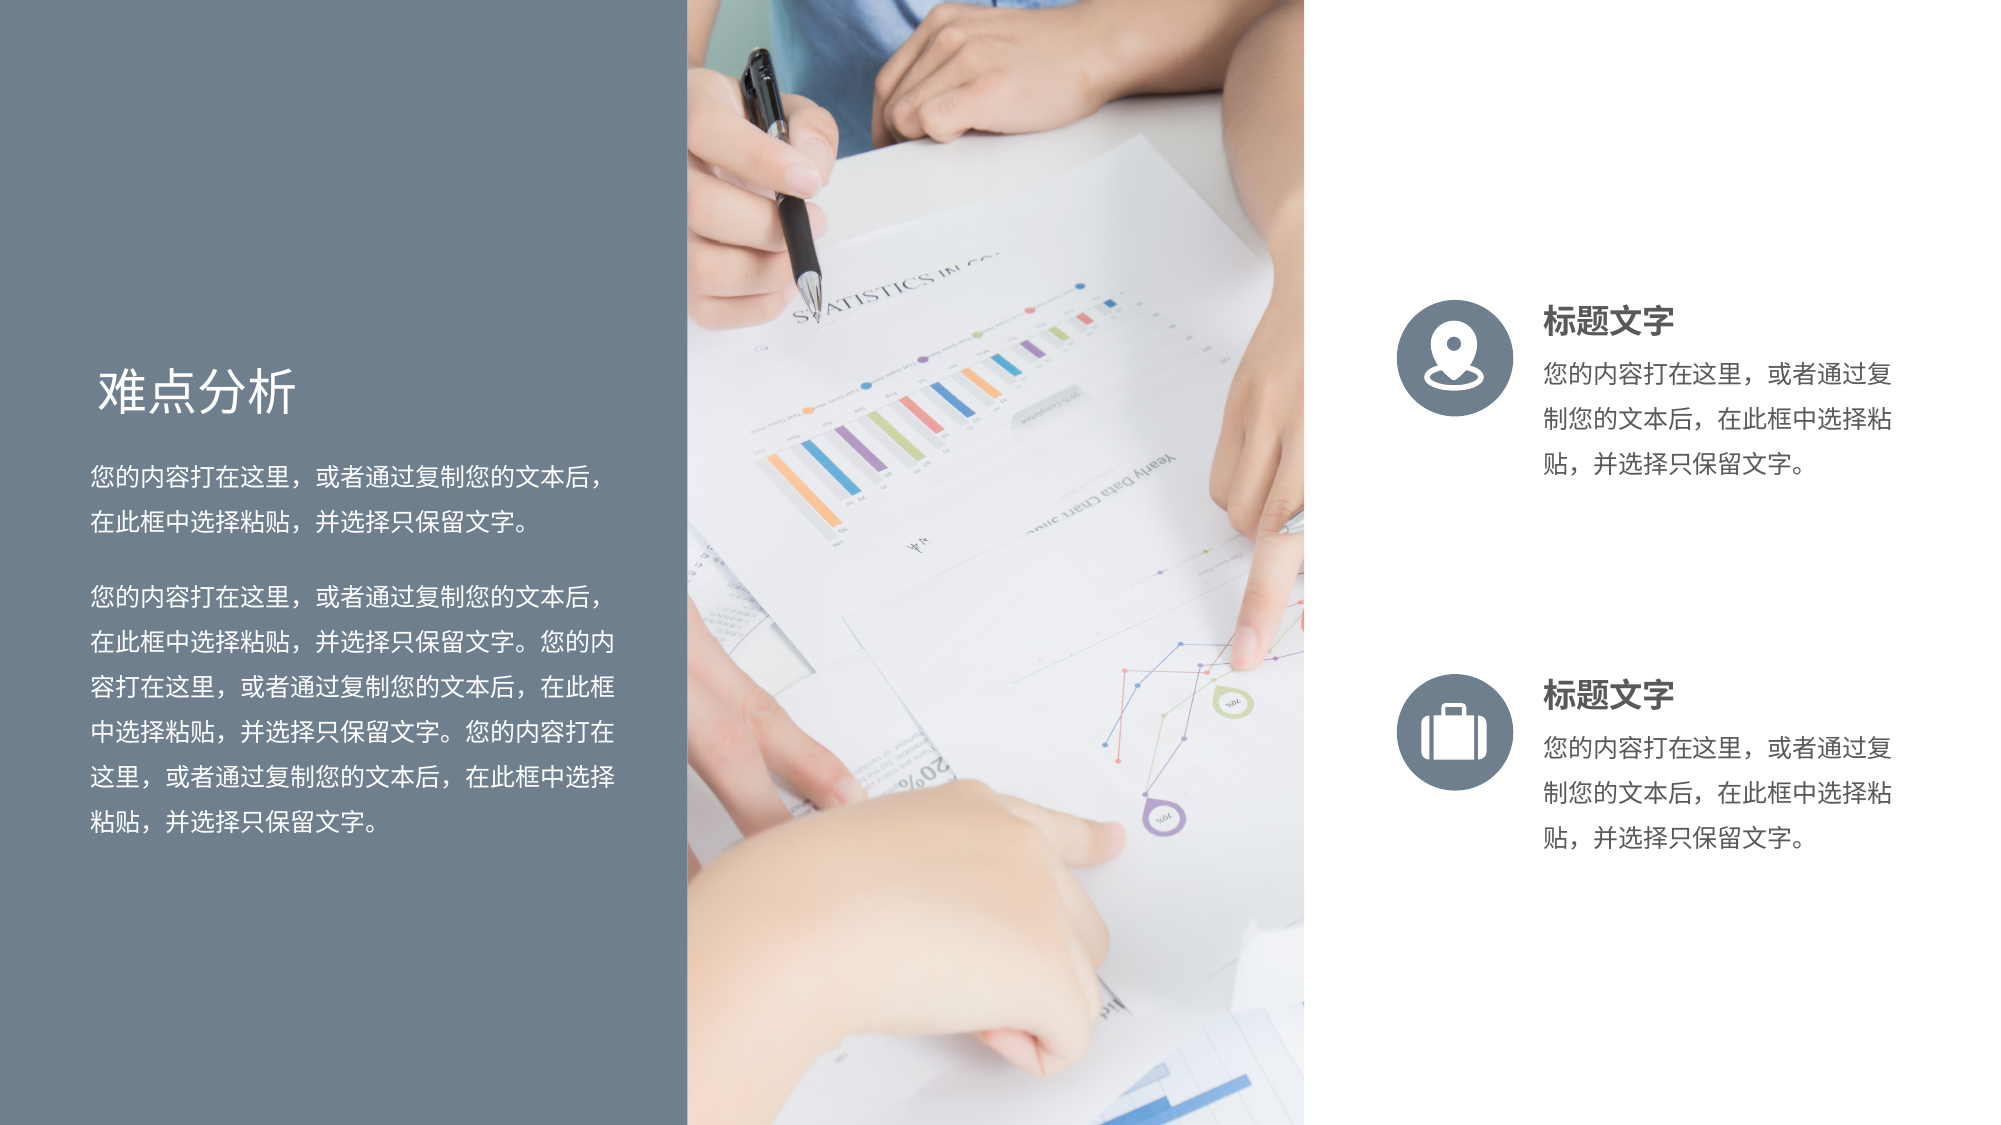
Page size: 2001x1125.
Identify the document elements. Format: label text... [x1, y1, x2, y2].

text_box [1395, 298, 1515, 418]
text_box 您的内容打在这里，或者通过复制您的文本后，在此框中选择粘贴，并选择只保留文字。 [1543, 343, 1918, 479]
text_box 标题文字 [1543, 674, 1707, 715]
text_box [0, 0, 687, 1125]
text_box 难点分析 [83, 352, 317, 428]
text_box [1421, 703, 1487, 760]
text_box 标题文字 [1543, 300, 1707, 341]
text_box 您的内容打在这里，或者通过复制您的文本后，在此框中选择粘贴，并选择只保留文字。您的内容打在这里，或者通过复制您的文本后，在此框中选择粘贴，并选择只保留文字。您的内容打在这里，或者通过复制您的文本后，在此框中选择粘贴，并选择只保留文字。 [90, 566, 621, 837]
text_box 您的内容打在这里，或者通过复制您的文本后，在此框中选择粘贴，并选择只保留文字。 [90, 446, 621, 537]
text_box [687, 0, 1305, 1125]
text_box [1424, 320, 1484, 391]
text_box 您的内容打在这里，或者通过复制您的文本后，在此框中选择粘贴，并选择只保留文字。 [1543, 717, 1918, 853]
text_box [1395, 673, 1515, 792]
